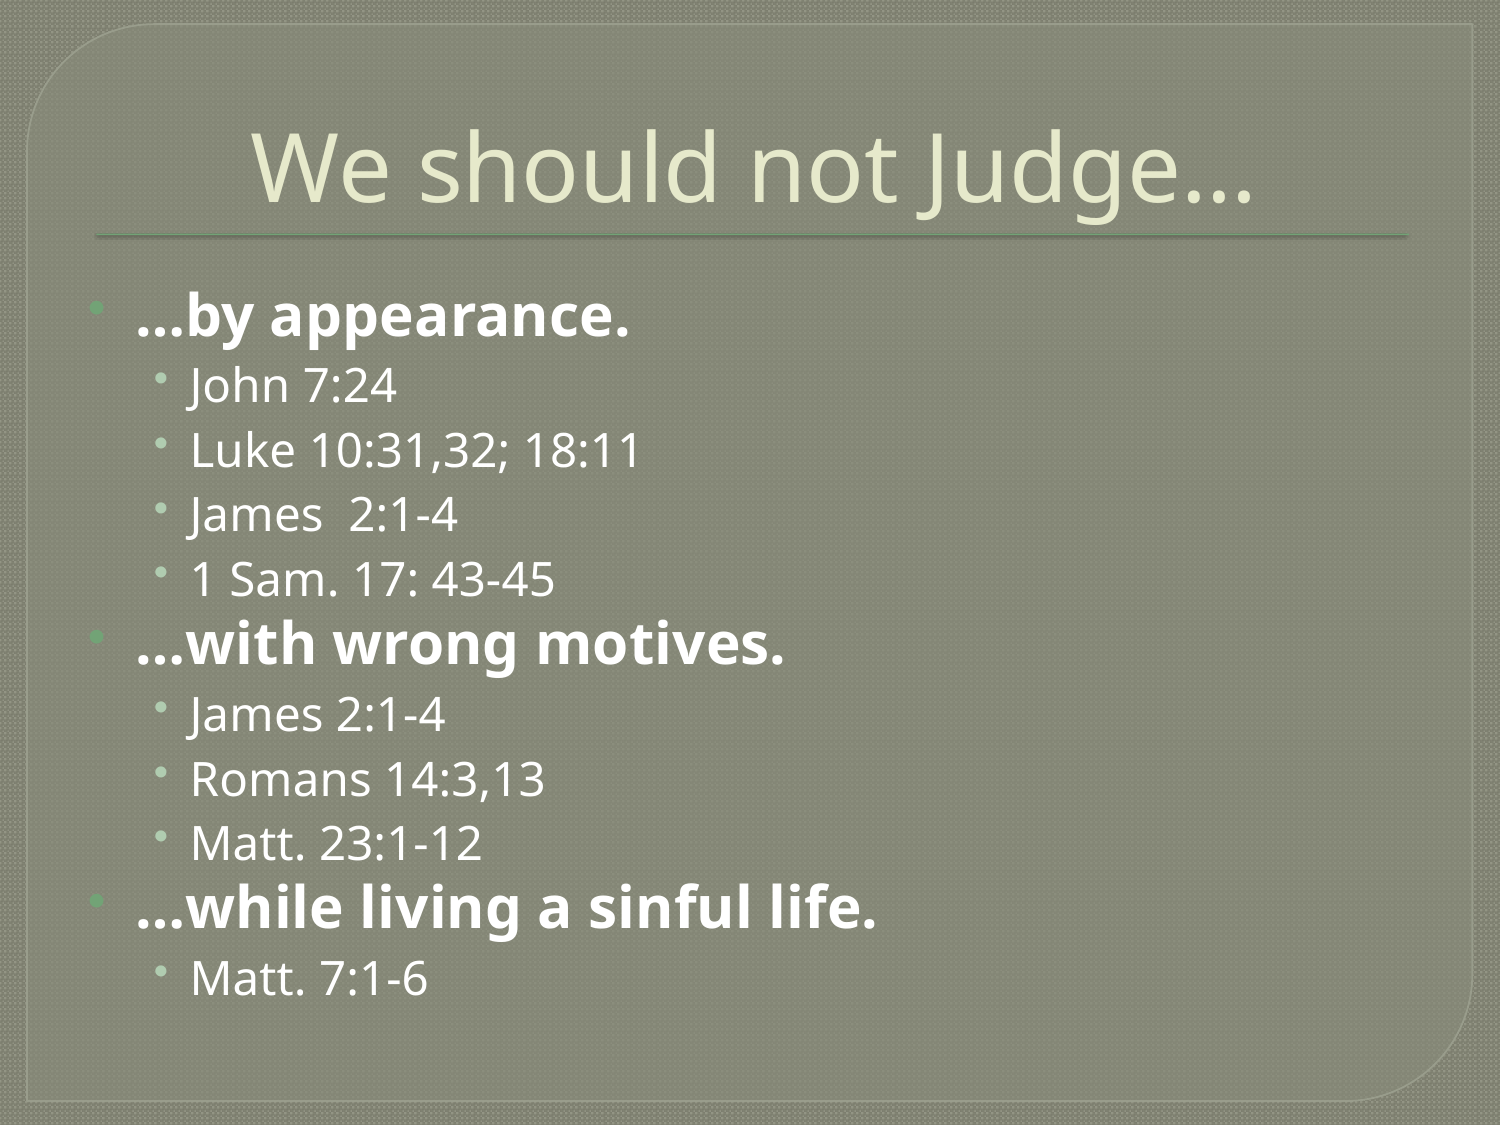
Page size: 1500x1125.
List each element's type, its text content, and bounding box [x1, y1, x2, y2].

title We should not Judge… [75, 41, 1425, 230]
list …by appearance. John 7:24 Luke 10:31,32; 18:11 James 2:1-4 1 Sam. 17: 43-45 …with wrong motives. James 2:1-4 Romans 14:3,13 Matt. 23:1-12 …while living a sinful life. Matt. 7:1-6 [75, 270, 1425, 1013]
